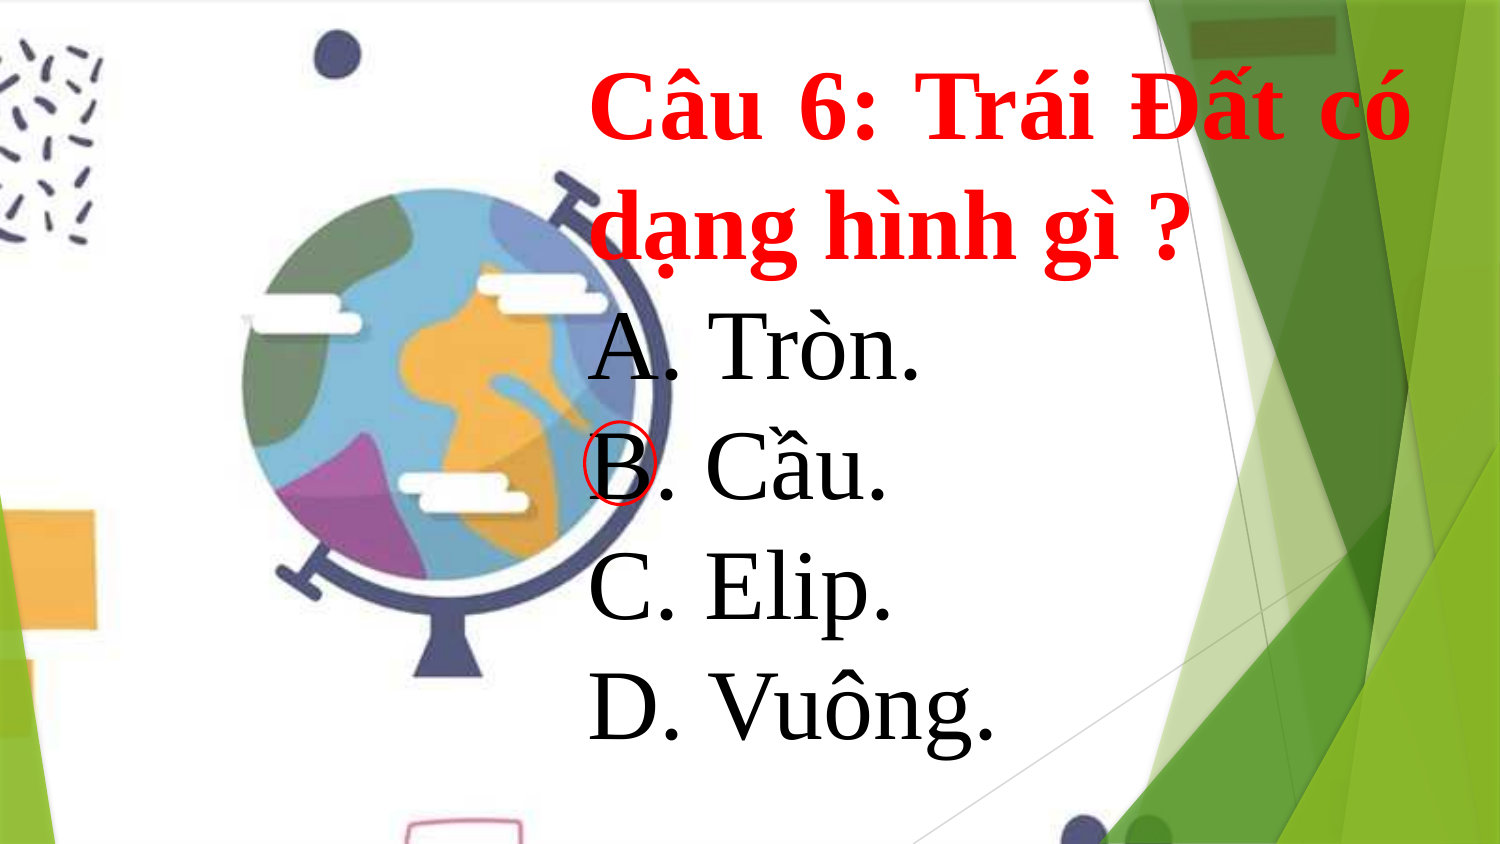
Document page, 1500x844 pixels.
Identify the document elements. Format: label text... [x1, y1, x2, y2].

text_box [583, 420, 658, 507]
picture [0, 0, 1157, 844]
text_box Câu 6: Trái Đất có dạng hình gì ? A. Tròn. B. Cầu. C. Elip. D. Vuông. [572, 32, 1430, 844]
